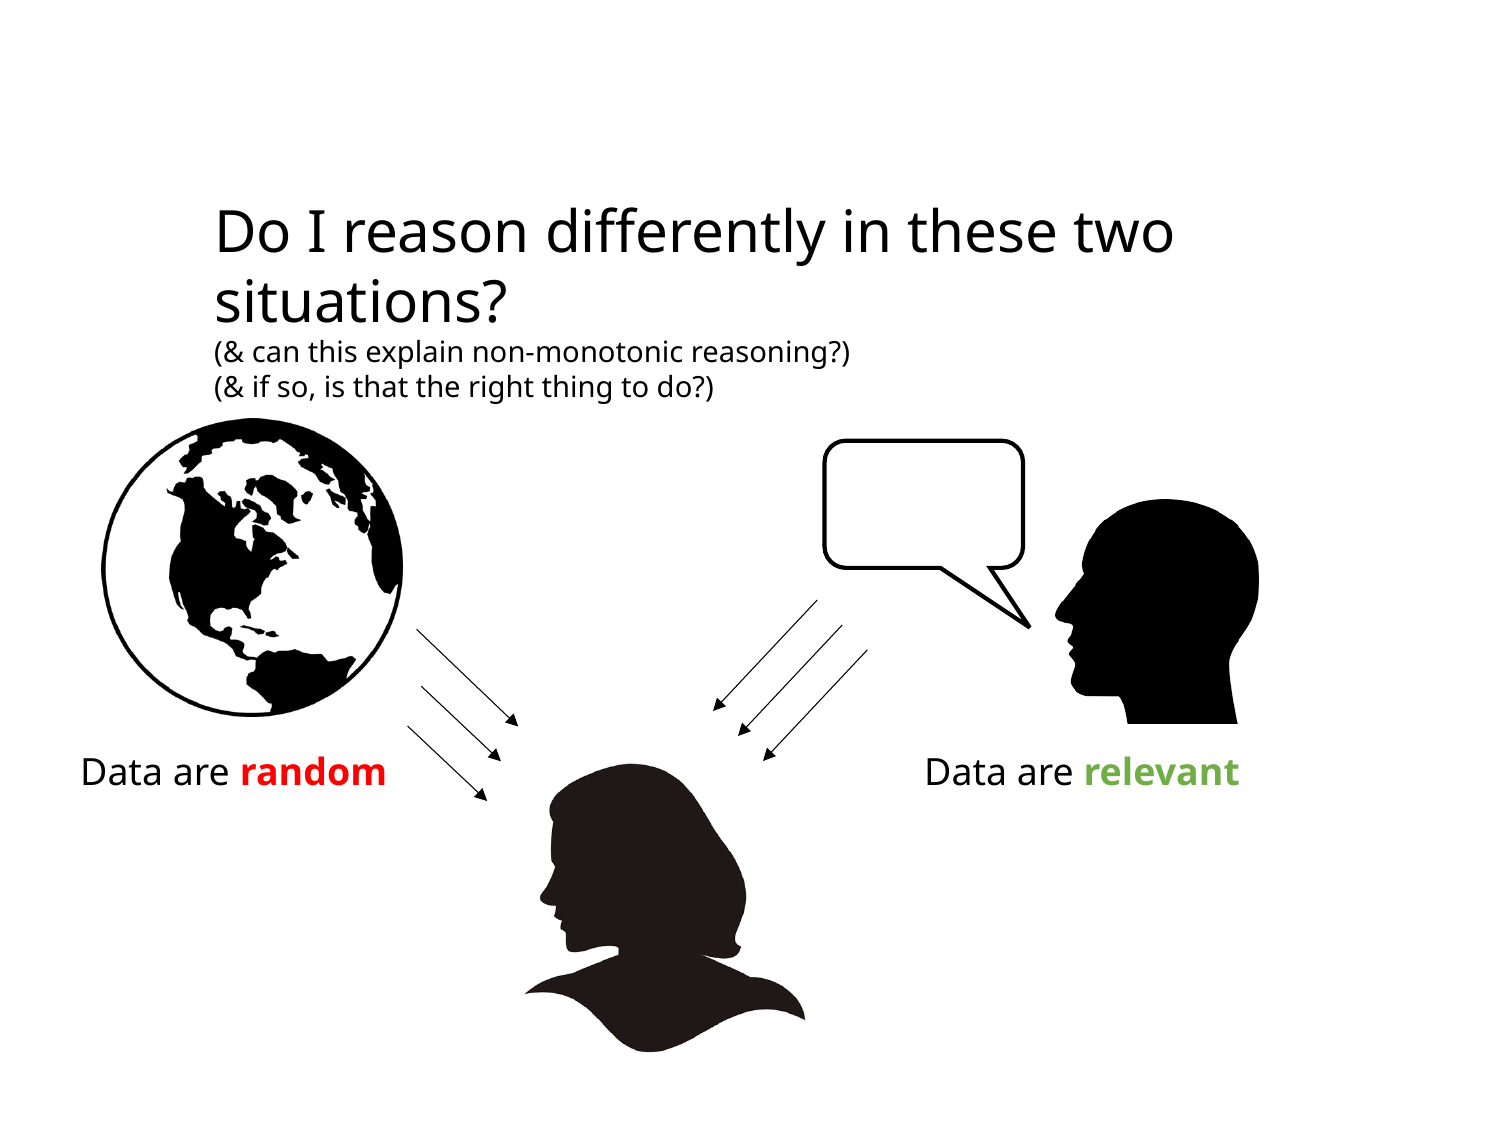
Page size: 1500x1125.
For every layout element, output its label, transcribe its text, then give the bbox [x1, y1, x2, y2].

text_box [763, 649, 868, 761]
picture [101, 418, 403, 717]
text_box Data are random [65, 740, 402, 801]
picture [467, 710, 835, 1075]
text_box [823, 439, 1031, 629]
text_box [416, 629, 519, 727]
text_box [407, 725, 488, 802]
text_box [712, 599, 818, 711]
text_box Do I reason differently in these two situations? (& can this explain non-monotonic reasoning?) (& if so, is that the right thing to do?) [199, 186, 1431, 411]
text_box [421, 686, 501, 762]
text_box Data are relevant [909, 740, 1255, 801]
picture [1055, 499, 1259, 725]
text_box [737, 624, 843, 736]
